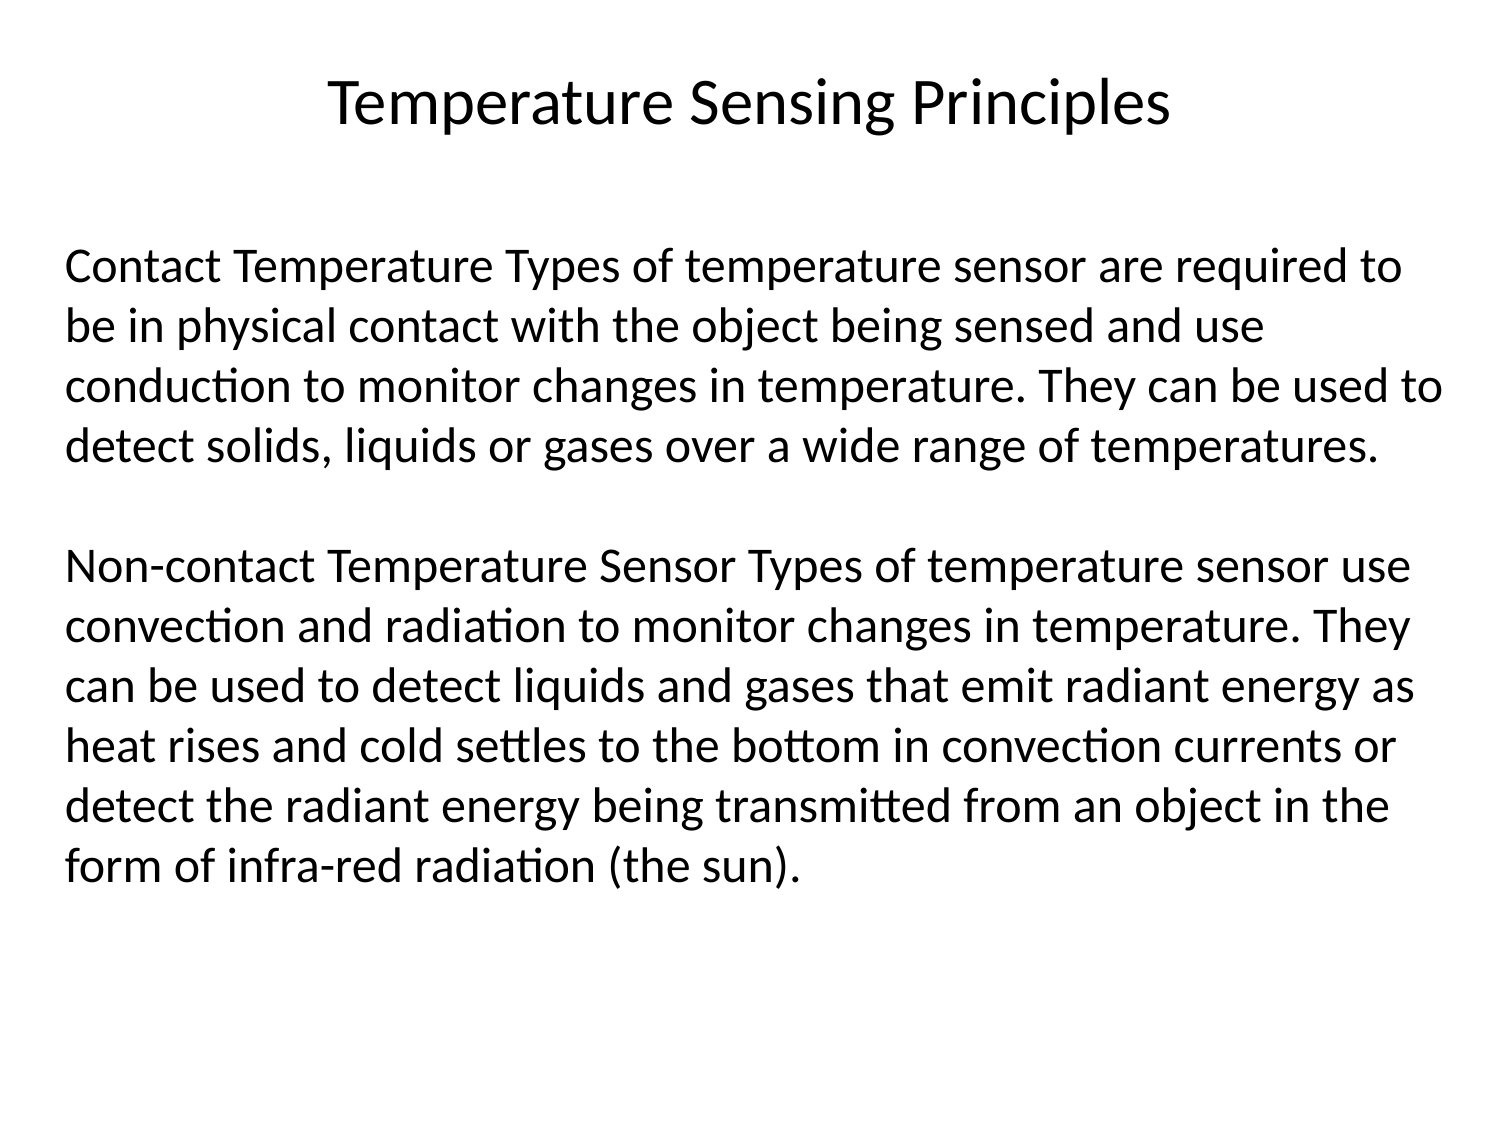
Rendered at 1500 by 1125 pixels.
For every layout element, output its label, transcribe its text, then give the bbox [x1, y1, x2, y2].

title Temperature Sensing Principles [75, 45, 1425, 150]
text_box Contact Temperature Types of temperature sensor are required to be in physical contact with the object being sensed and use conduction to monitor changes in temperature. They can be used to detect solids, liquids or gases over a wide range of temperatures. Non-contact Temperature Sensor Types of temperature sensor use convection and radiation to monitor changes in temperature. They can be used to detect liquids and gases that emit radiant energy as heat rises and cold settles to the bottom in convection currents or detect the radiant energy being transmitted from an object in the form of infra-red radiation (the sun). [49, 224, 1463, 900]
